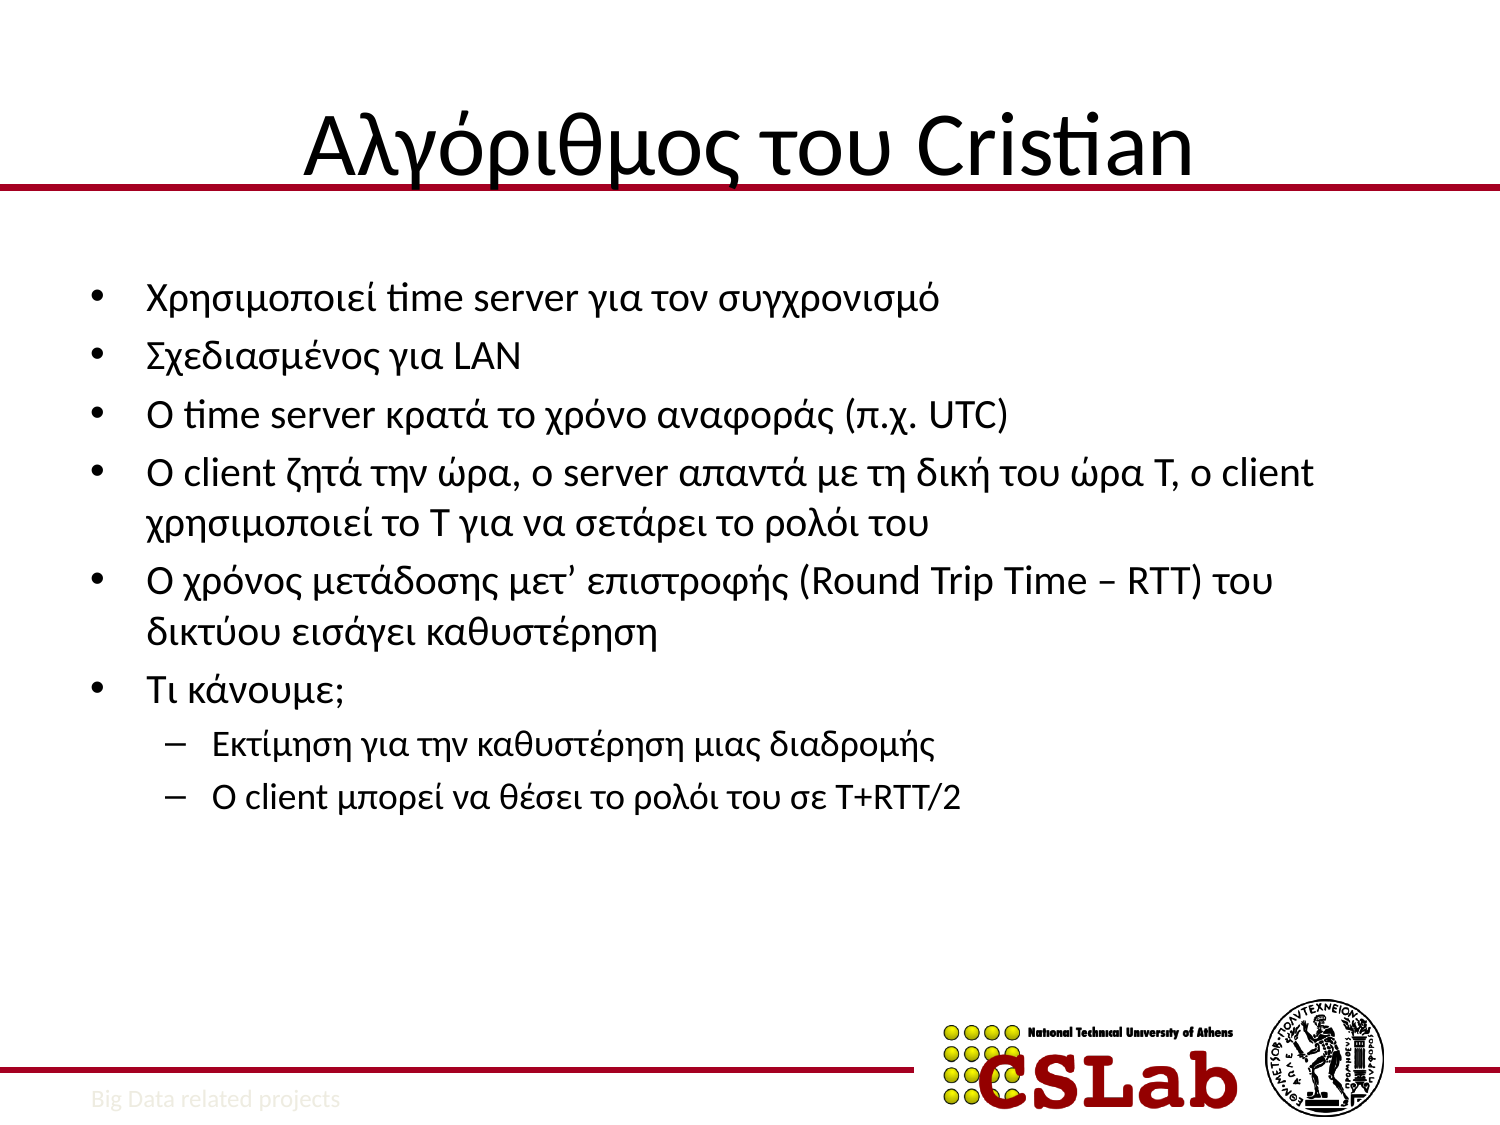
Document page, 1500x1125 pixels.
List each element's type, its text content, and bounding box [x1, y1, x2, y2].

picture [937, 1022, 1243, 1118]
title Αλγόριθμος του Cristian [74, 44, 1426, 233]
picture [1265, 1006, 1384, 1117]
list Χρησιμοποιεί time server για τον συγχρονισμό Σχεδιασμένος για LAN O time server κρατά το χρόνο αναφοράς (π.χ. UTC) Ο client ζητά την ώρα, ο server απαντά με τη δική του ώρα T, ο client χρησιμοποιεί το T για να σετάρει το ρολόι του Ο χρόνος μετάδοσης μετ’ επιστροφής (Round Trip Time – RTT) του δικτύου εισάγει καθυστέρηση Τι κάνουμε; Εκτίμηση για την καθυστέρηση μιας διαδρομής Ο client μπορεί να θέσει το ρολόι του σε Τ+RTT/2 [74, 262, 1426, 1006]
